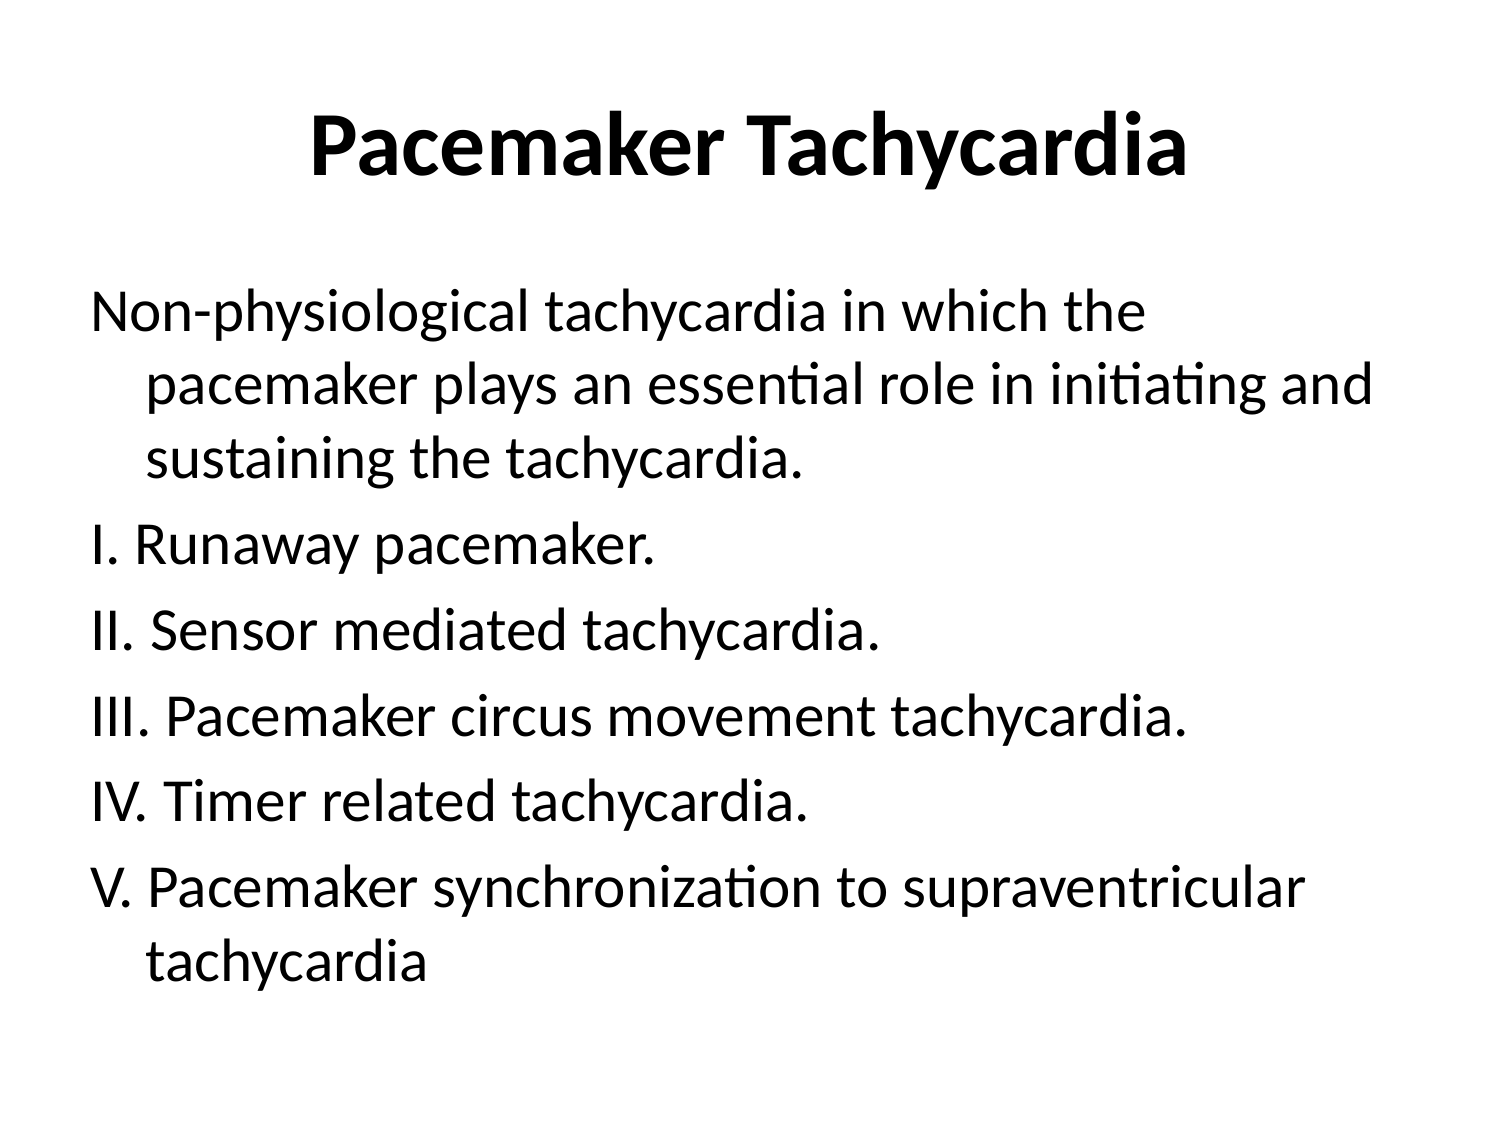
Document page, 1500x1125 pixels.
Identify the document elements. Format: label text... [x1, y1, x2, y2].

list Non-physiological tachycardia in which the pacemaker plays an essential role in initiating and sustaining the tachycardia. I. Runaway pacemaker. II. Sensor mediated tachycardia. III. Pacemaker circus movement tachycardia. IV. Timer related tachycardia. V. Pacemaker synchronization to supraventricular tachycardia [75, 262, 1425, 1005]
title Pacemaker Tachycardia [75, 45, 1425, 233]
